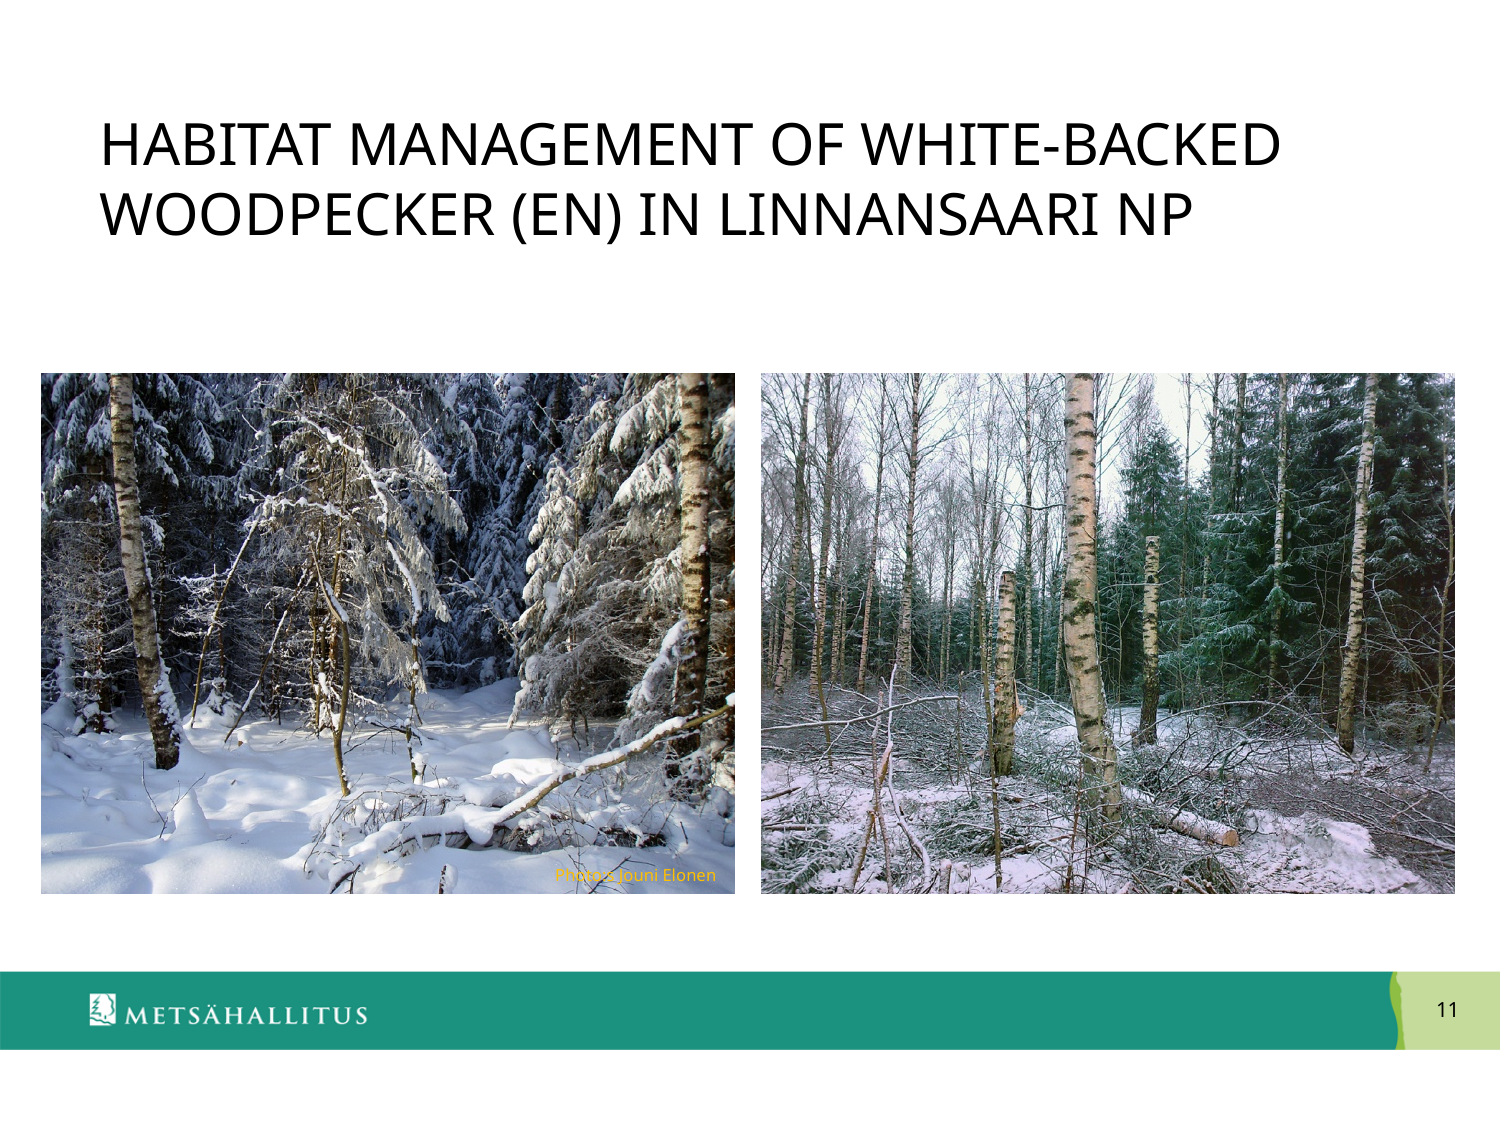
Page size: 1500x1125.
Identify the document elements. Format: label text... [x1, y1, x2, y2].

title Habitat management of white-backed woodpecker (EN) in linnansaari NP [85, 99, 1360, 288]
slide_number 11 [1374, 970, 1475, 1050]
picture [0, 0, 1500, 1125]
